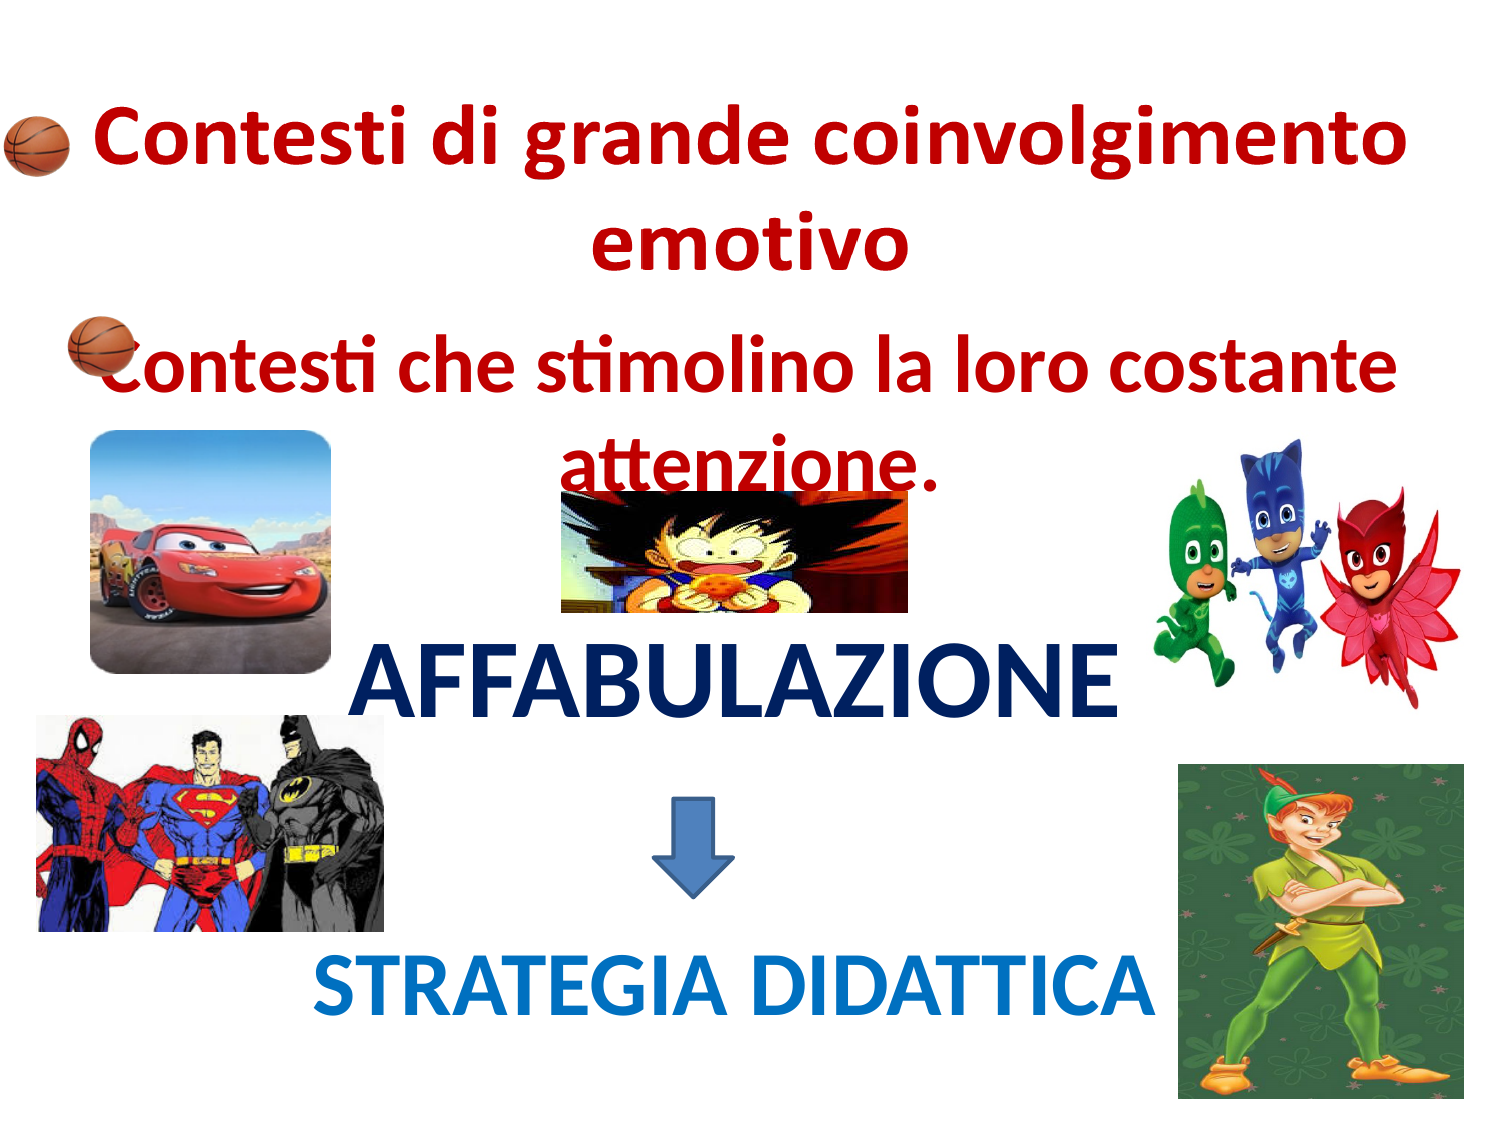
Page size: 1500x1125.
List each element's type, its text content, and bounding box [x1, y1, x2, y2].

picture [36, 715, 385, 932]
list Contesti che stimolino la loro costante attenzione. [47, 389, 1453, 516]
picture [89, 430, 331, 674]
picture [561, 491, 909, 613]
text_box STRATEGIA DIDATTICA [298, 916, 1172, 1042]
picture [1178, 764, 1464, 1099]
picture [1145, 430, 1464, 717]
text_box AFFABULAZIONE [332, 597, 1137, 748]
text_box [651, 796, 735, 900]
picture [0, 54, 1500, 381]
